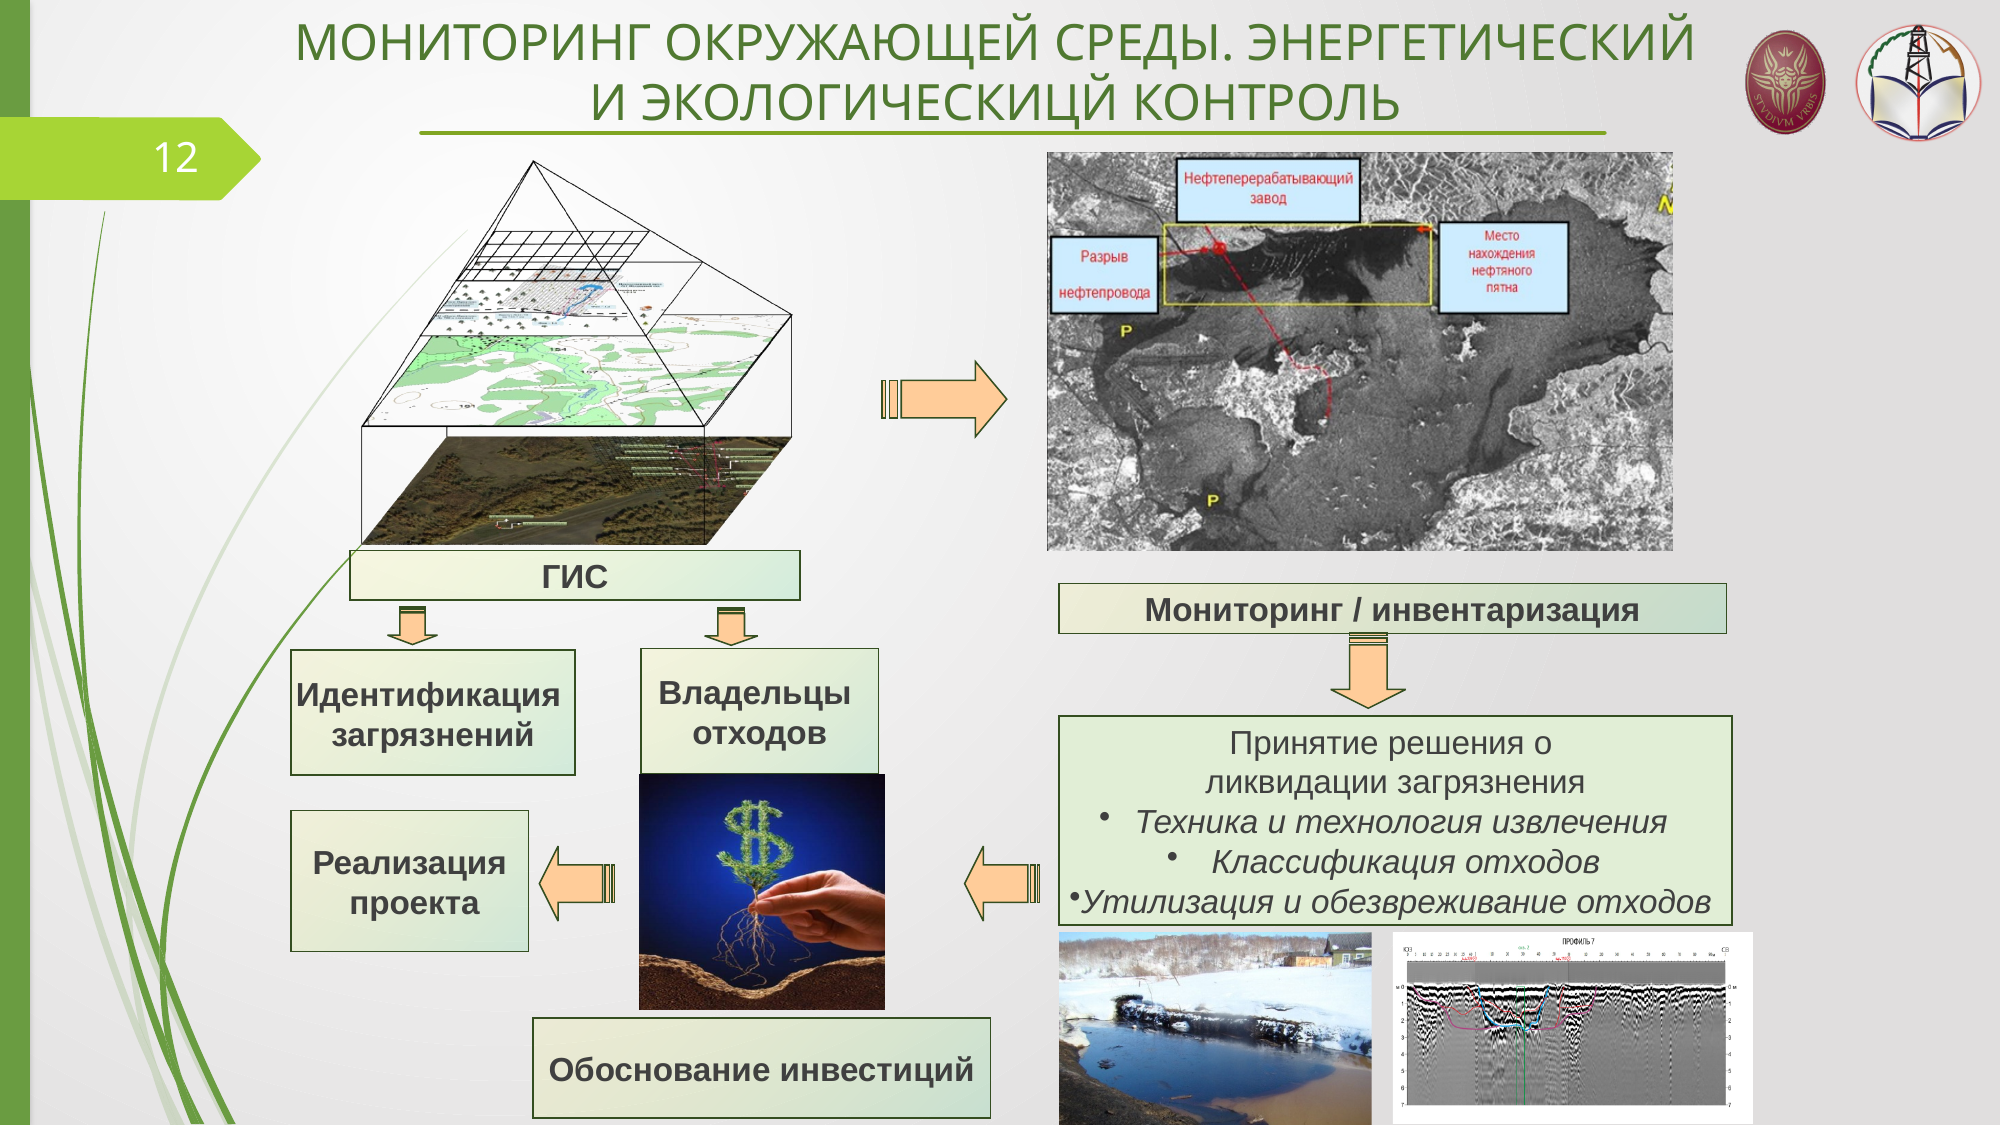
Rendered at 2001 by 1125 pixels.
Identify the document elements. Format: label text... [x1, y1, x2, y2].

picture [1854, 22, 1983, 143]
picture [360, 159, 794, 546]
text_box МОНИТОРИНГ ОКРУЖАЮЩЕЙ СРЕДЫ. ЭНЕРГЕТИЧЕСКИЙ И ЭКОЛОГИЧЕСКИЦЙ КОНТРОЛЬ [264, 3, 1727, 214]
text_box [1330, 644, 1406, 709]
text_box [387, 607, 438, 645]
text_box [539, 846, 603, 922]
text_box Реализация проекта [291, 810, 529, 952]
text_box [964, 846, 1028, 922]
text_box [881, 380, 886, 418]
text_box Владельцы отходов [640, 648, 879, 774]
text_box [901, 361, 1007, 437]
text_box Принятие решения о ликвидации загрязнения Техника и технология извлечения Классификация отходов Утилизация и обезвреживание отходов [1059, 716, 1733, 925]
text_box ГИС [349, 550, 800, 600]
picture [1046, 151, 1673, 551]
text_box [605, 864, 610, 903]
picture [1058, 932, 1372, 1125]
text_box [1030, 864, 1035, 903]
picture [639, 774, 885, 1010]
picture [1743, 28, 1829, 137]
text_box Обоснование инвестиций [533, 1017, 991, 1118]
slide_number 12 [87, 129, 216, 190]
text_box Идентификация загрязнений [291, 650, 575, 776]
text_box [704, 610, 758, 646]
picture [1392, 932, 1754, 1124]
text_box [889, 380, 898, 418]
text_box Мониторинг / инвентаризация [1058, 583, 1727, 634]
text_box [1349, 637, 1388, 643]
